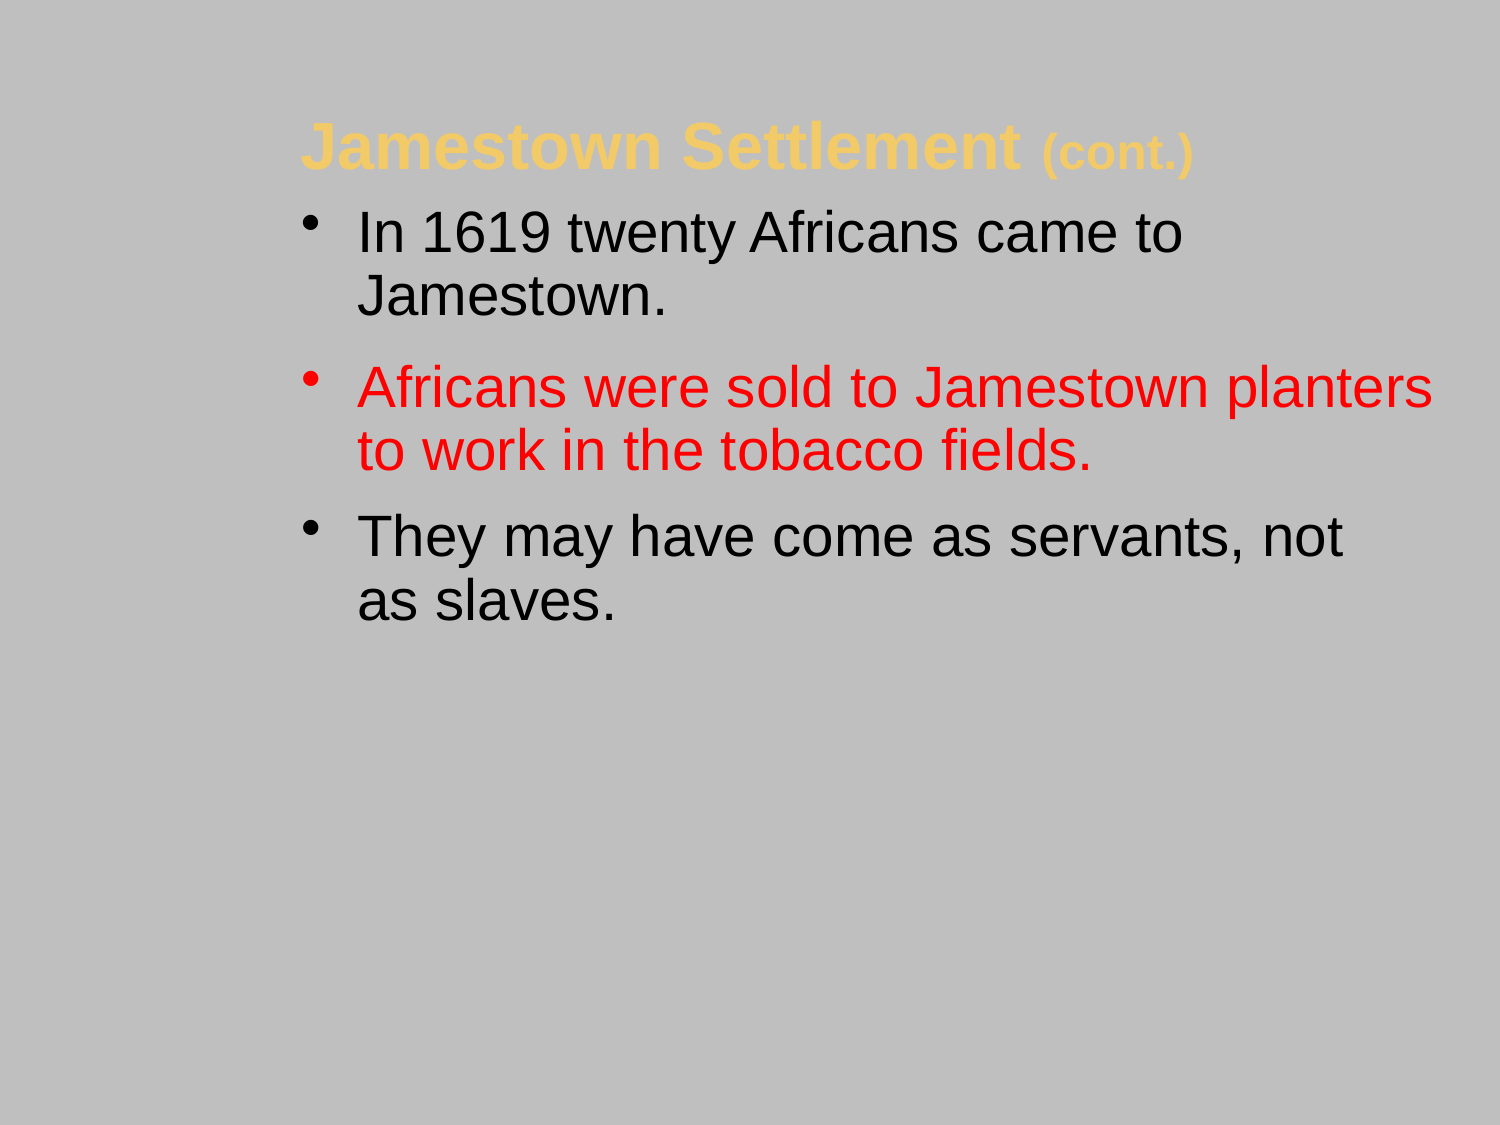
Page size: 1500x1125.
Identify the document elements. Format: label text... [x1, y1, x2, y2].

text_box In 1619 twenty Africans came to Jamestown. [286, 194, 1488, 336]
text_box Africans were sold to Jamestown planters to work in the tobacco fields. They may have come as servants, not as slaves. [286, 349, 1463, 640]
text_box Jamestown Settlement (cont.) [285, 104, 1238, 192]
